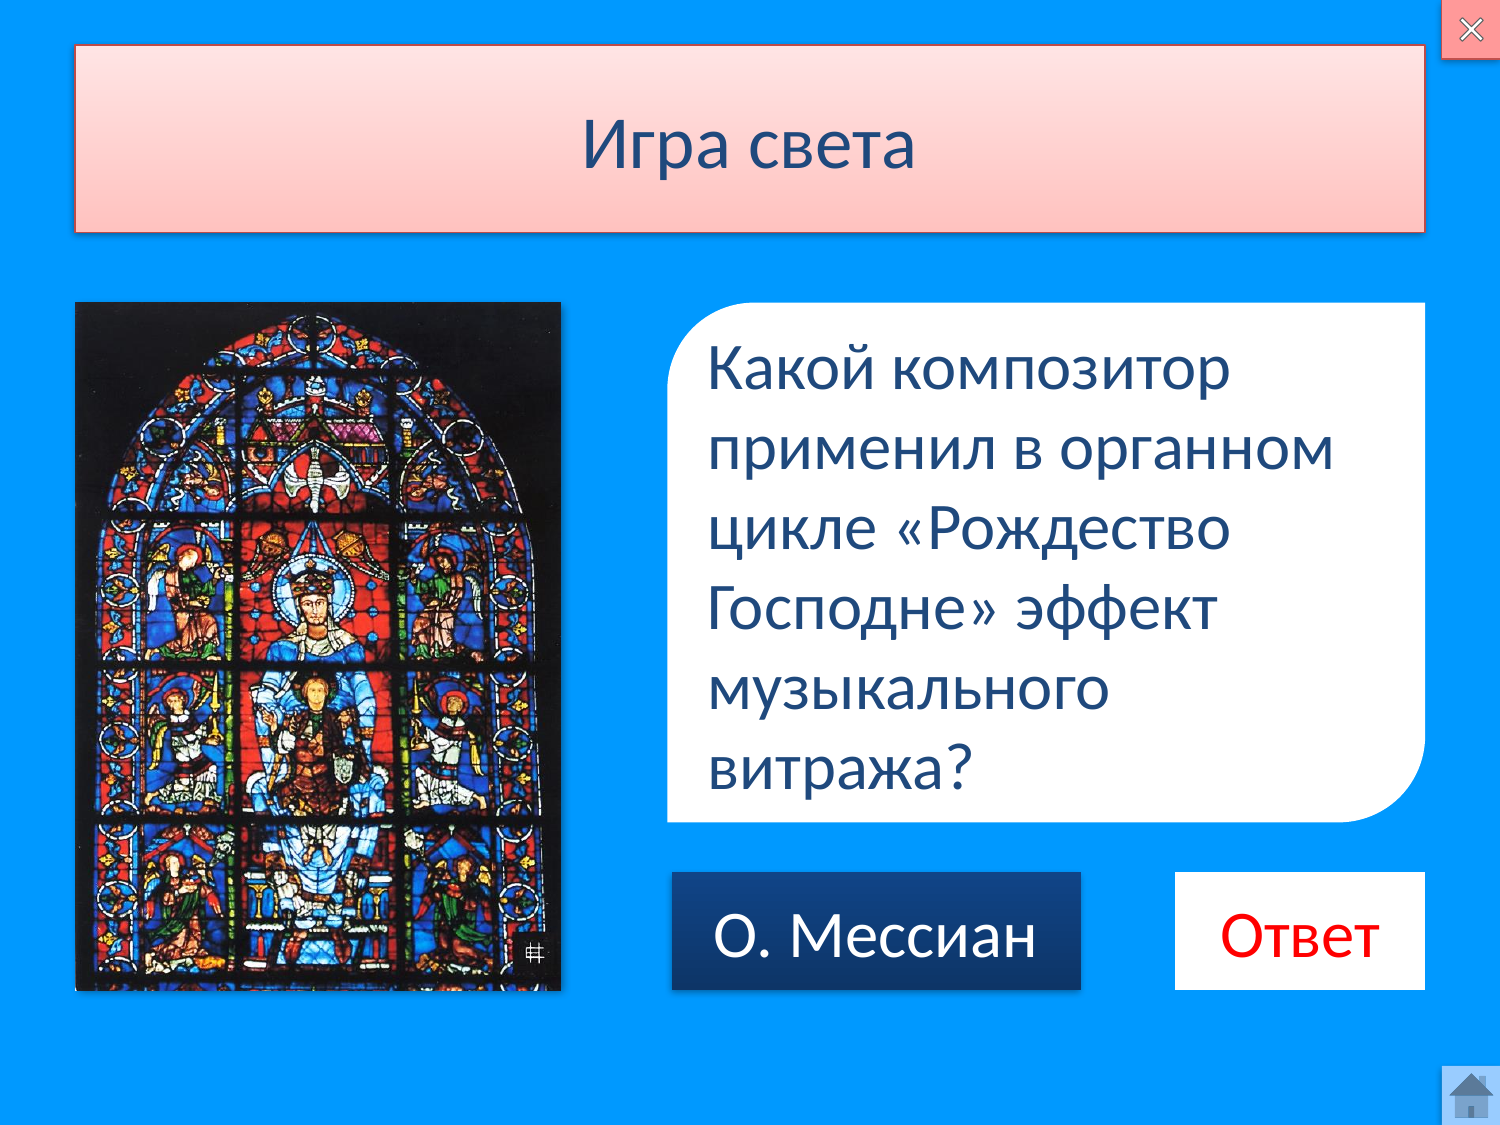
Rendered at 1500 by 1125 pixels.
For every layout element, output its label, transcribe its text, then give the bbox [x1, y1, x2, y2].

text_box Какой композитор применил в органном цикле «Рождество Господне» эффект музыкального витража? [665, 300, 1428, 825]
picture [74, 302, 562, 991]
text_box О. Мессиан [671, 871, 1081, 991]
text_box [1440, 0, 1500, 61]
text_box [1441, 1065, 1500, 1125]
text_box Ответ [1173, 870, 1427, 992]
text_box Игра света [74, 44, 1426, 233]
